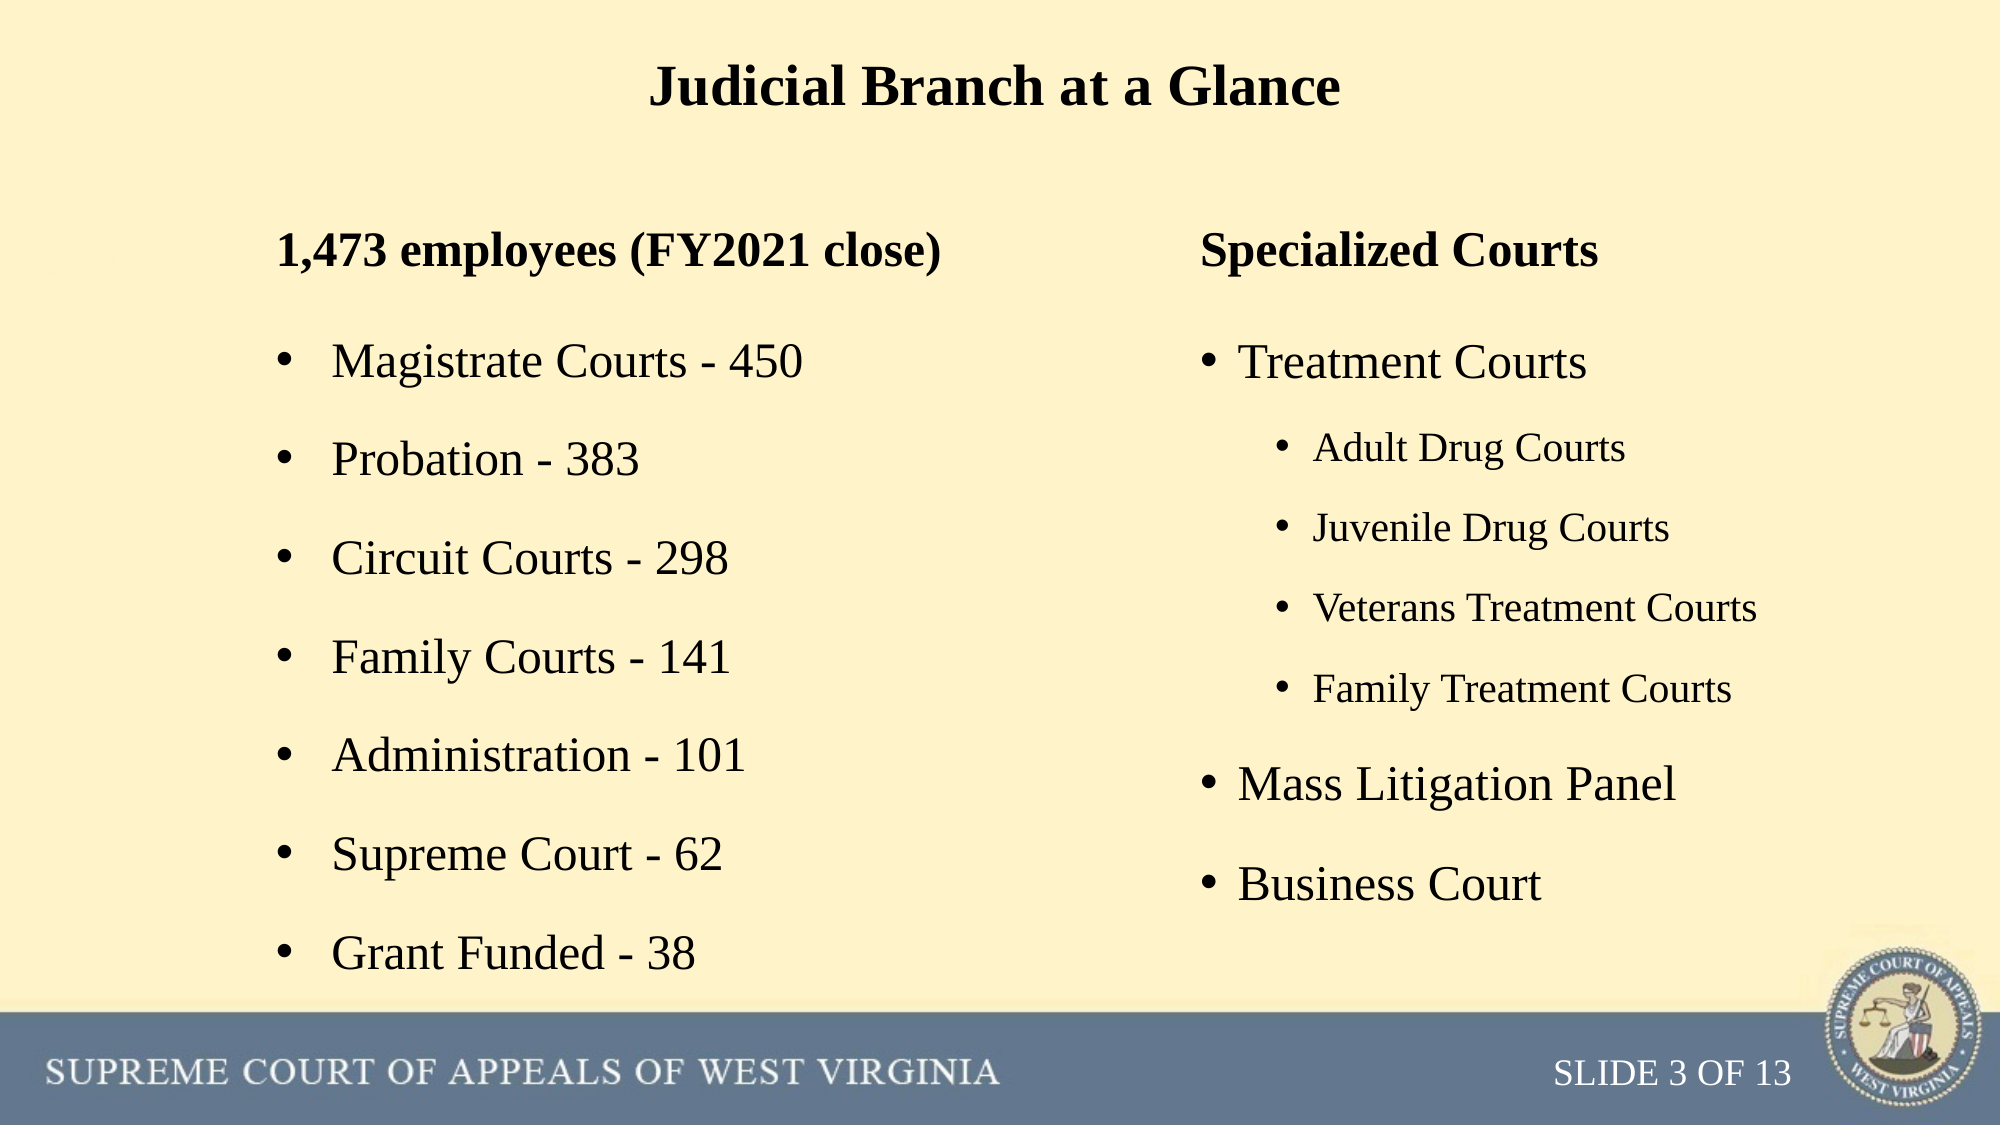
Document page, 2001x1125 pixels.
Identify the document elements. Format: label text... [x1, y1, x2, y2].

title Judicial Branch at a Glance [126, 47, 1865, 111]
text_box Specialized Courts Treatment Courts Adult Drug Courts Juvenile Drug Courts Veterans Treatment Courts Family Treatment Courts Mass Litigation Panel Business Court [1185, 216, 1936, 929]
text_box SLIDE 3 OF 13 [1517, 1040, 1807, 1101]
picture [0, 0, 2000, 1125]
text_box 1,473 employees (FY2021 close) Magistrate Courts - 450 Probation - 383 Circuit Courts - 298 Family Courts - 141 Administration - 101 Supreme Court - 62 Grant Funded - 38 [260, 215, 1021, 993]
